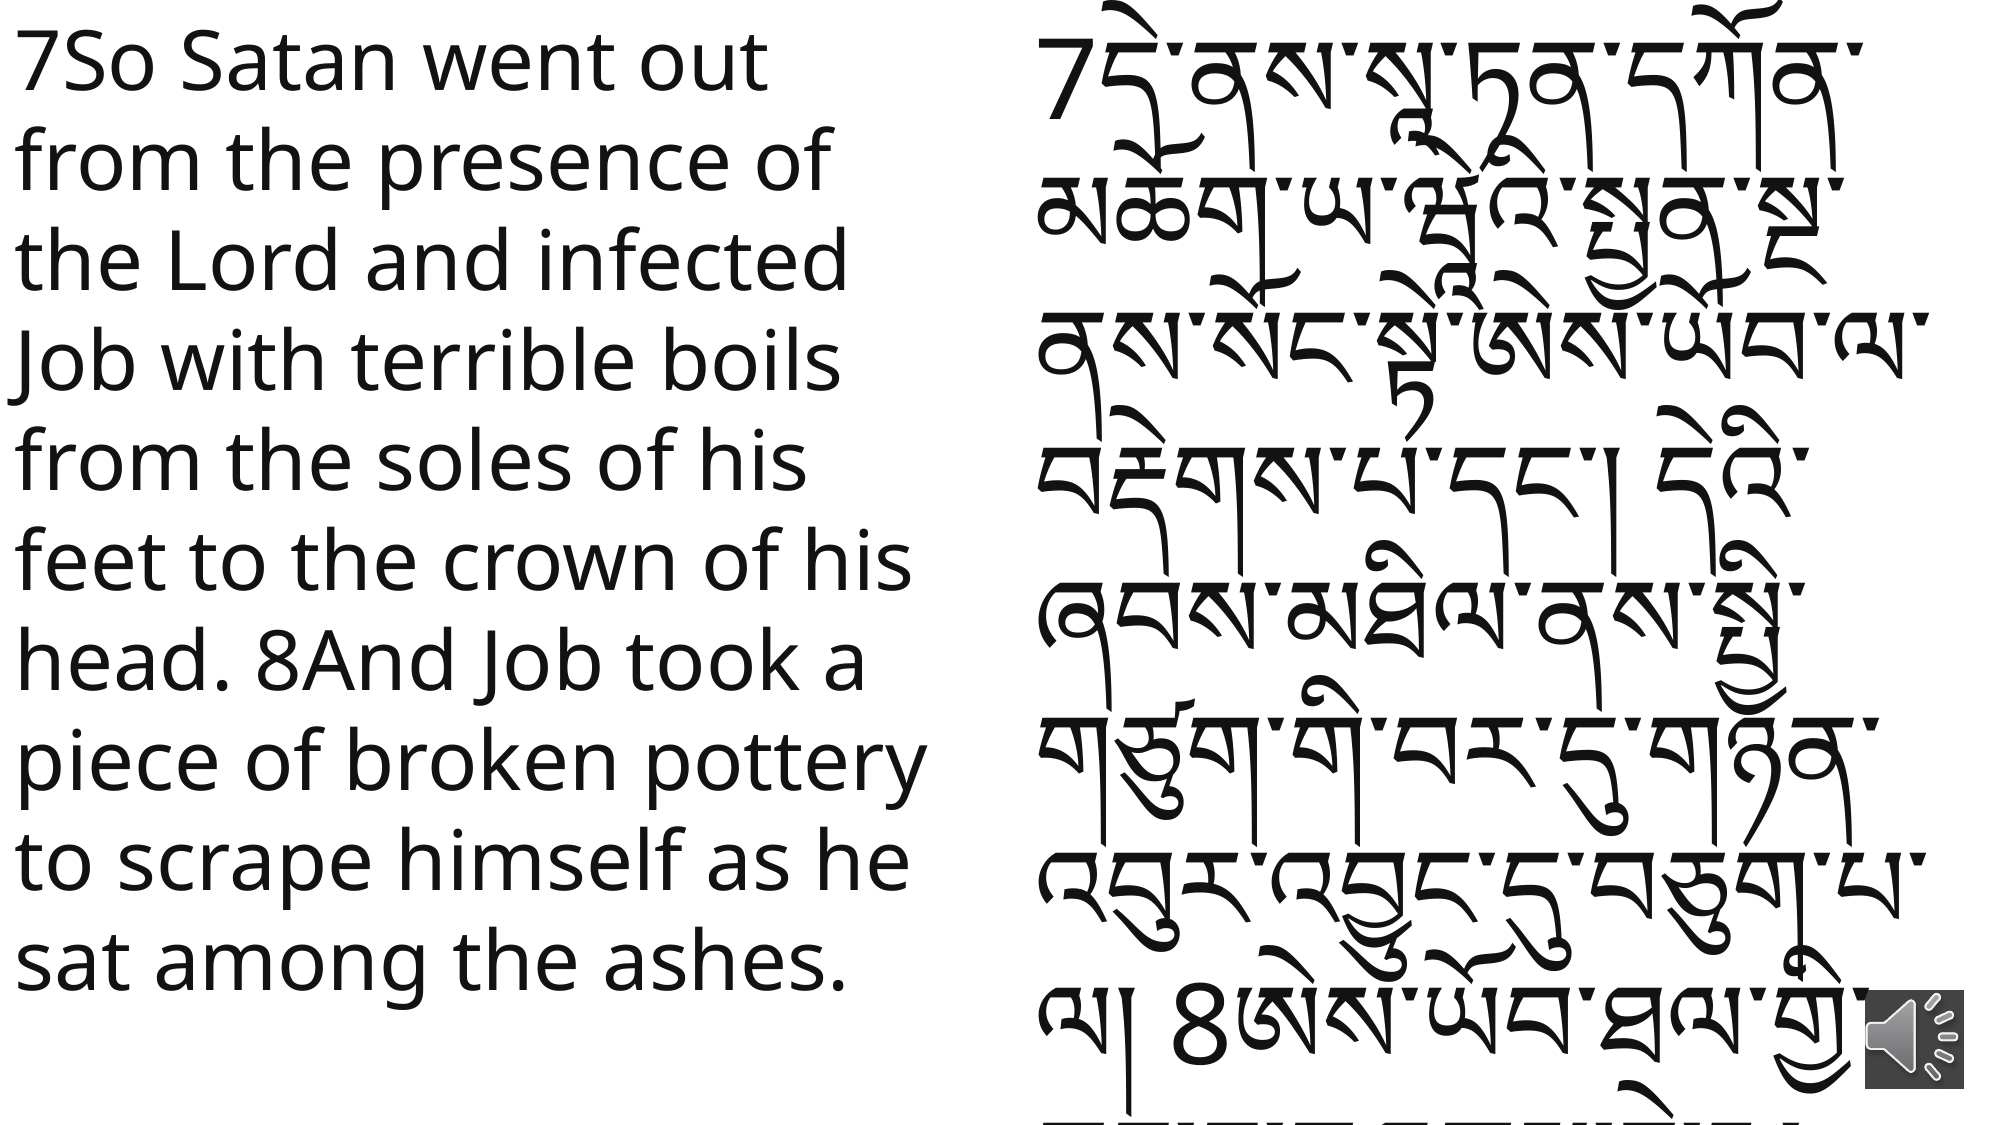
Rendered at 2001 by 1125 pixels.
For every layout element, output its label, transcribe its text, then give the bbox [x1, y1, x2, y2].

picture [1864, 989, 1965, 1090]
text_box 7དེ་ནས་སཱ་ཏན་དཀོན་མཆོག་ཡ་ཝཱེའི་སྤྱན་སྔ་ནས་སོང་སྟེ་ཨེས་ཡོབ་ལ་བརྡེགས་པ་དང་། དེའི་ཞབས་མཐིལ་ནས་སྤྱི་གཙུག་གི་བར་དུ་གཉན་འབུར་འབྱུང་དུ་བཅུག་པ་ལ། 8ཨེས་ཡོབ་ཐལ་གྱི་ནང་དུ་བཞུགས་ཏེ་རྫ་ཆག་དུམ་བུ་ཞིག་བླངས་ནས་ལུས་ཀྱི་གཉན་འབུར་བྲད་ཅིང་། [1019, 0, 2000, 1125]
text_box 7So Satan went out from the presence of the Lord and infected Job with terrible boils from the soles of his feet to the crown of his head. 8And Job took a piece of broken pottery to scrape himself as he sat among the ashes. [0, 0, 981, 1125]
